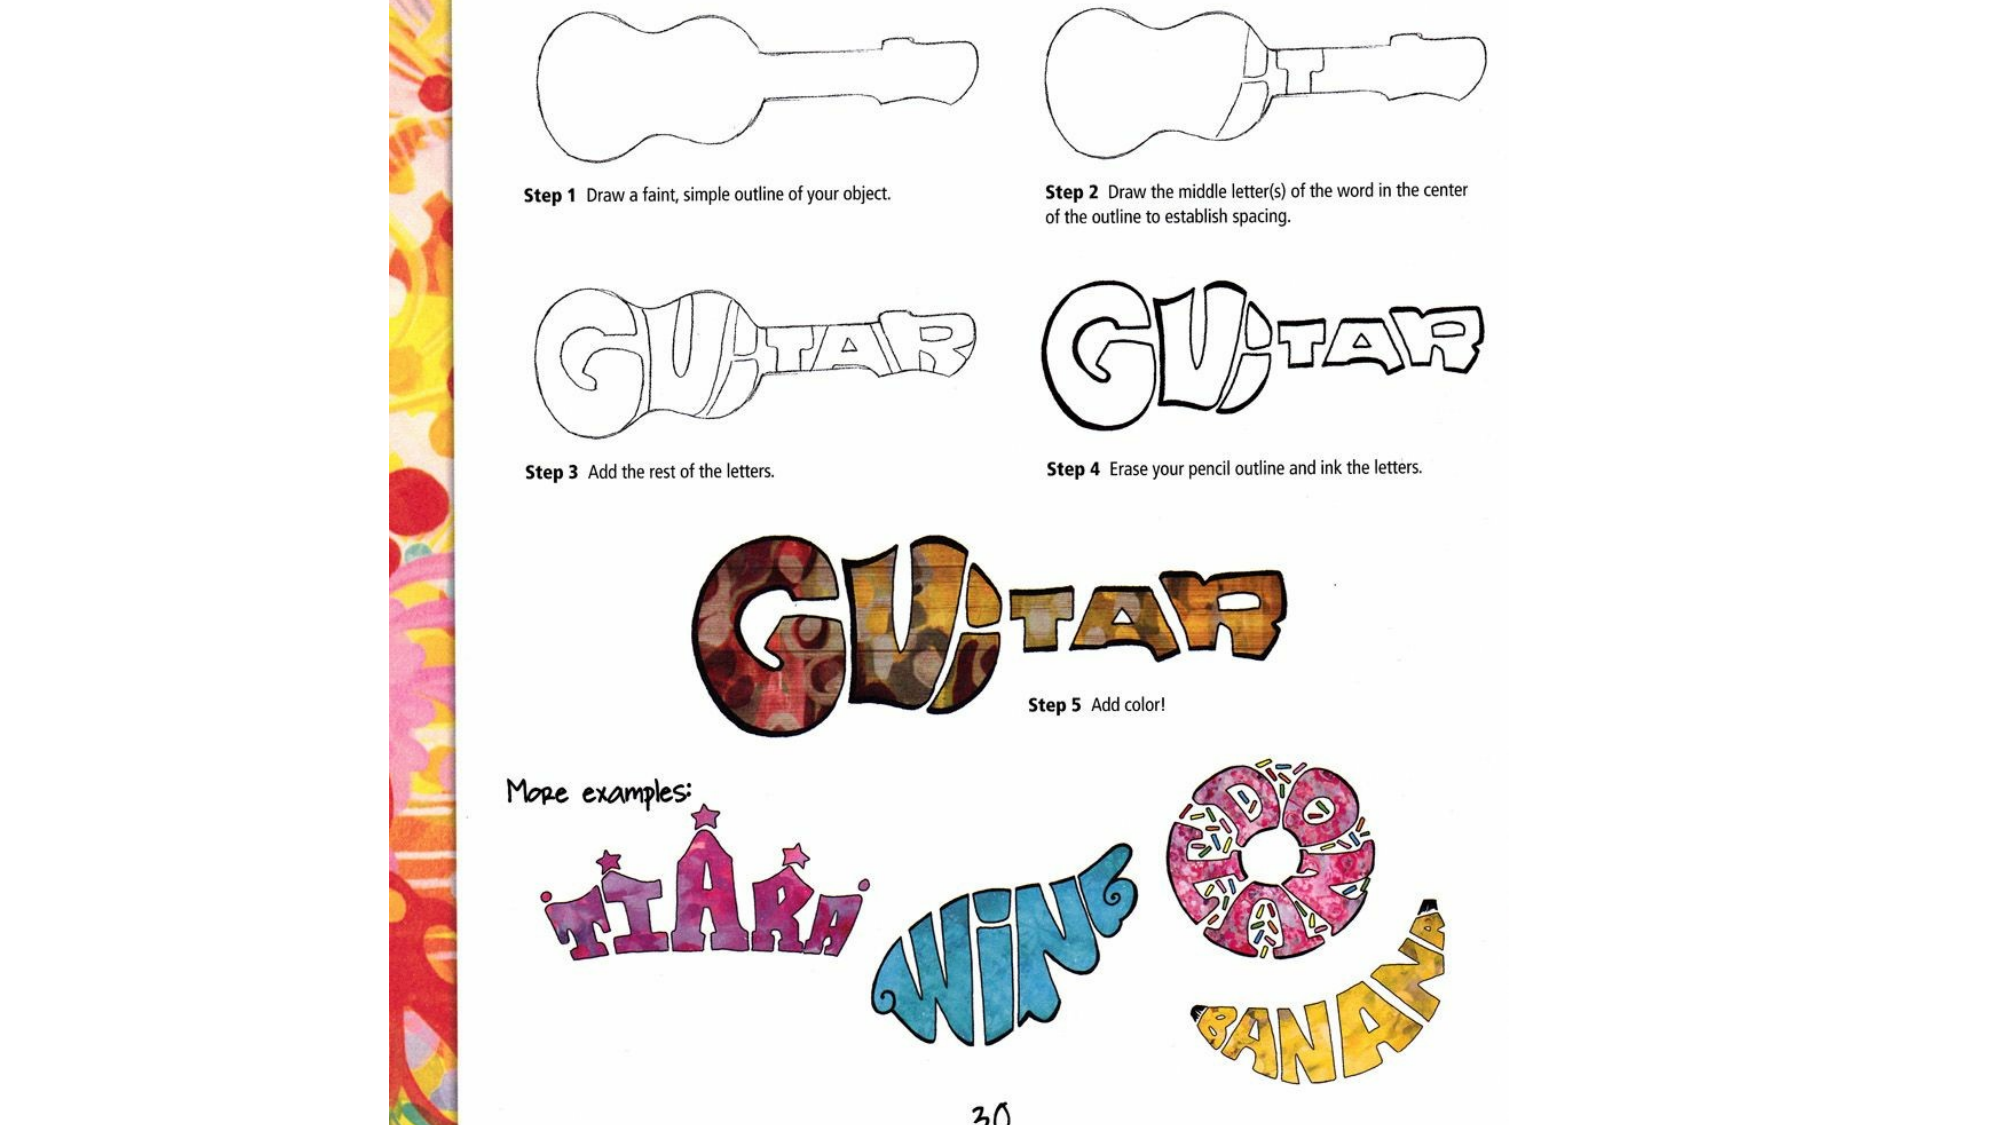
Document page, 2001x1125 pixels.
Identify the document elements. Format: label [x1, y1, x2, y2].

list [389, 0, 1509, 1125]
